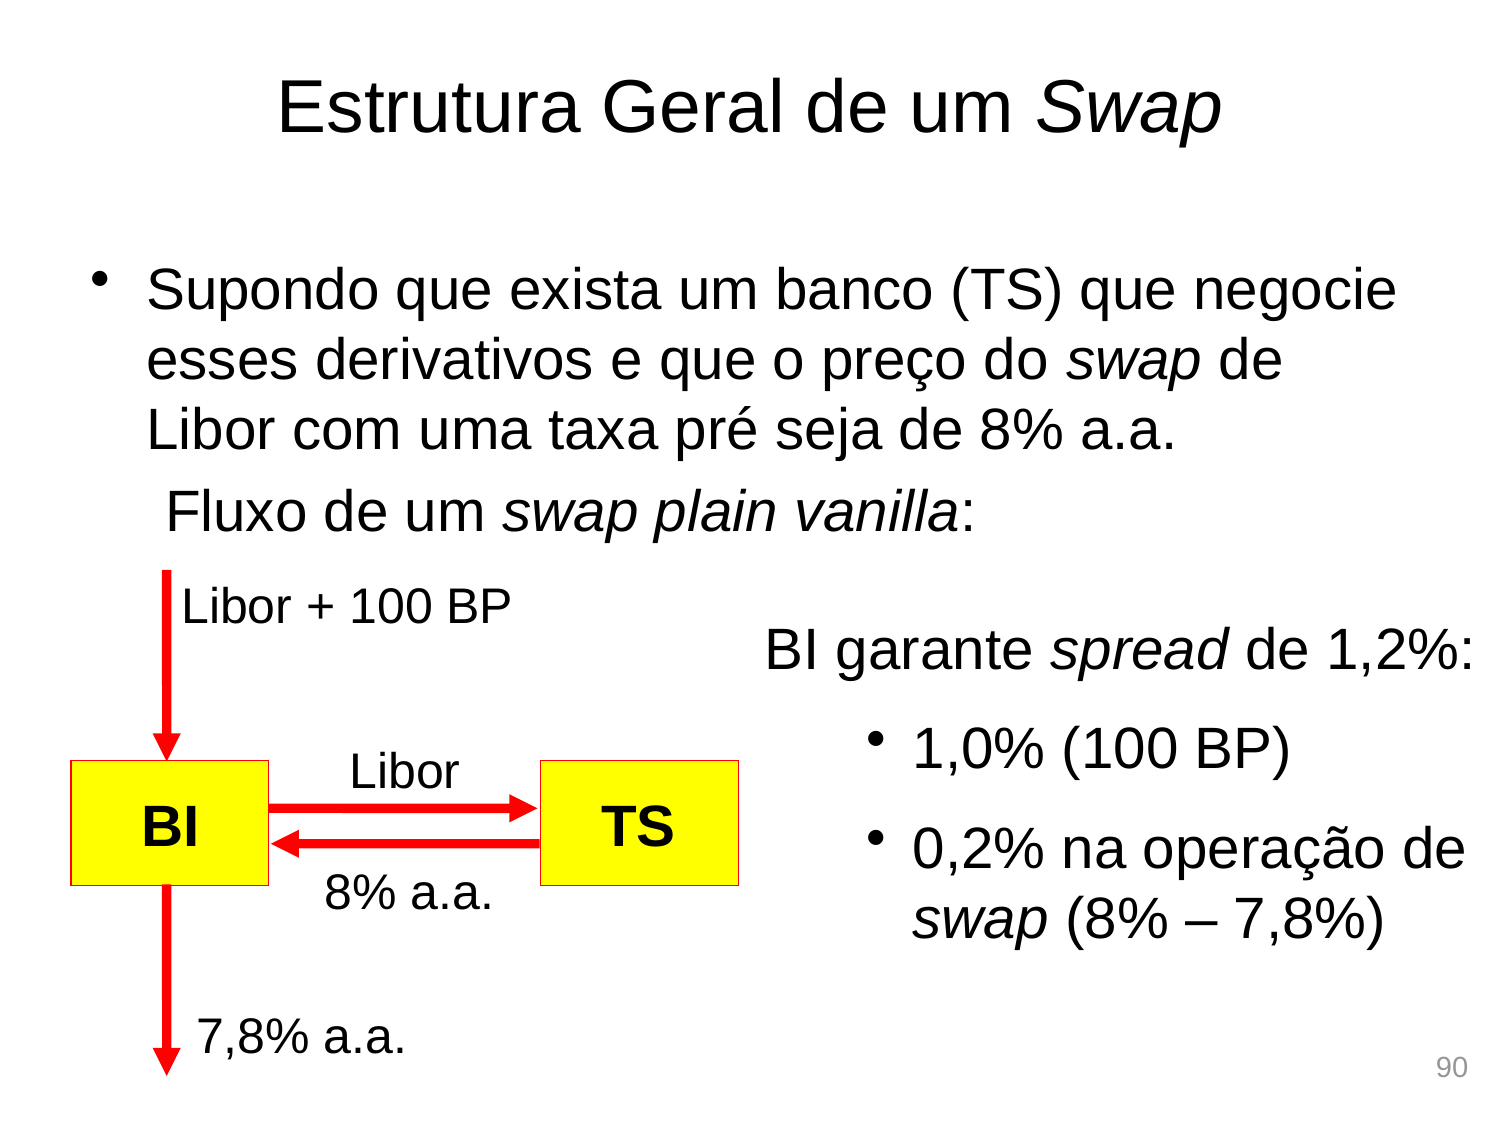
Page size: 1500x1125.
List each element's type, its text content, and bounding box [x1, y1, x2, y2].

text_box Libor [293, 731, 517, 806]
text_box [160, 884, 173, 1076]
text_box [70, 760, 75, 886]
text_box [160, 569, 173, 762]
text_box TS [586, 781, 697, 866]
text_box [540, 760, 739, 886]
text_box [270, 837, 540, 850]
text_box [268, 802, 538, 815]
slide_number 90 [1133, 1041, 1484, 1120]
text_box Libor + 100 BP [166, 566, 671, 642]
text_box BI garante spread de 1,2%: 1,0% (100 BP) 0,2% na operação de swap (8% – 7,8%) [749, 604, 1500, 958]
title Estrutura Geral de um Swap [75, 45, 1425, 161]
text_box BI [127, 781, 230, 866]
text_box 8% a.a. [297, 852, 521, 927]
list Supondo que exista um banco (TS) que negocie esses derivativos e que o preço do swap de Libor com uma taxa pré seja de 8% a.a. Fluxo de um swap plain vanilla: [75, 243, 1425, 1005]
text_box 7,8% a.a. [181, 995, 686, 1071]
